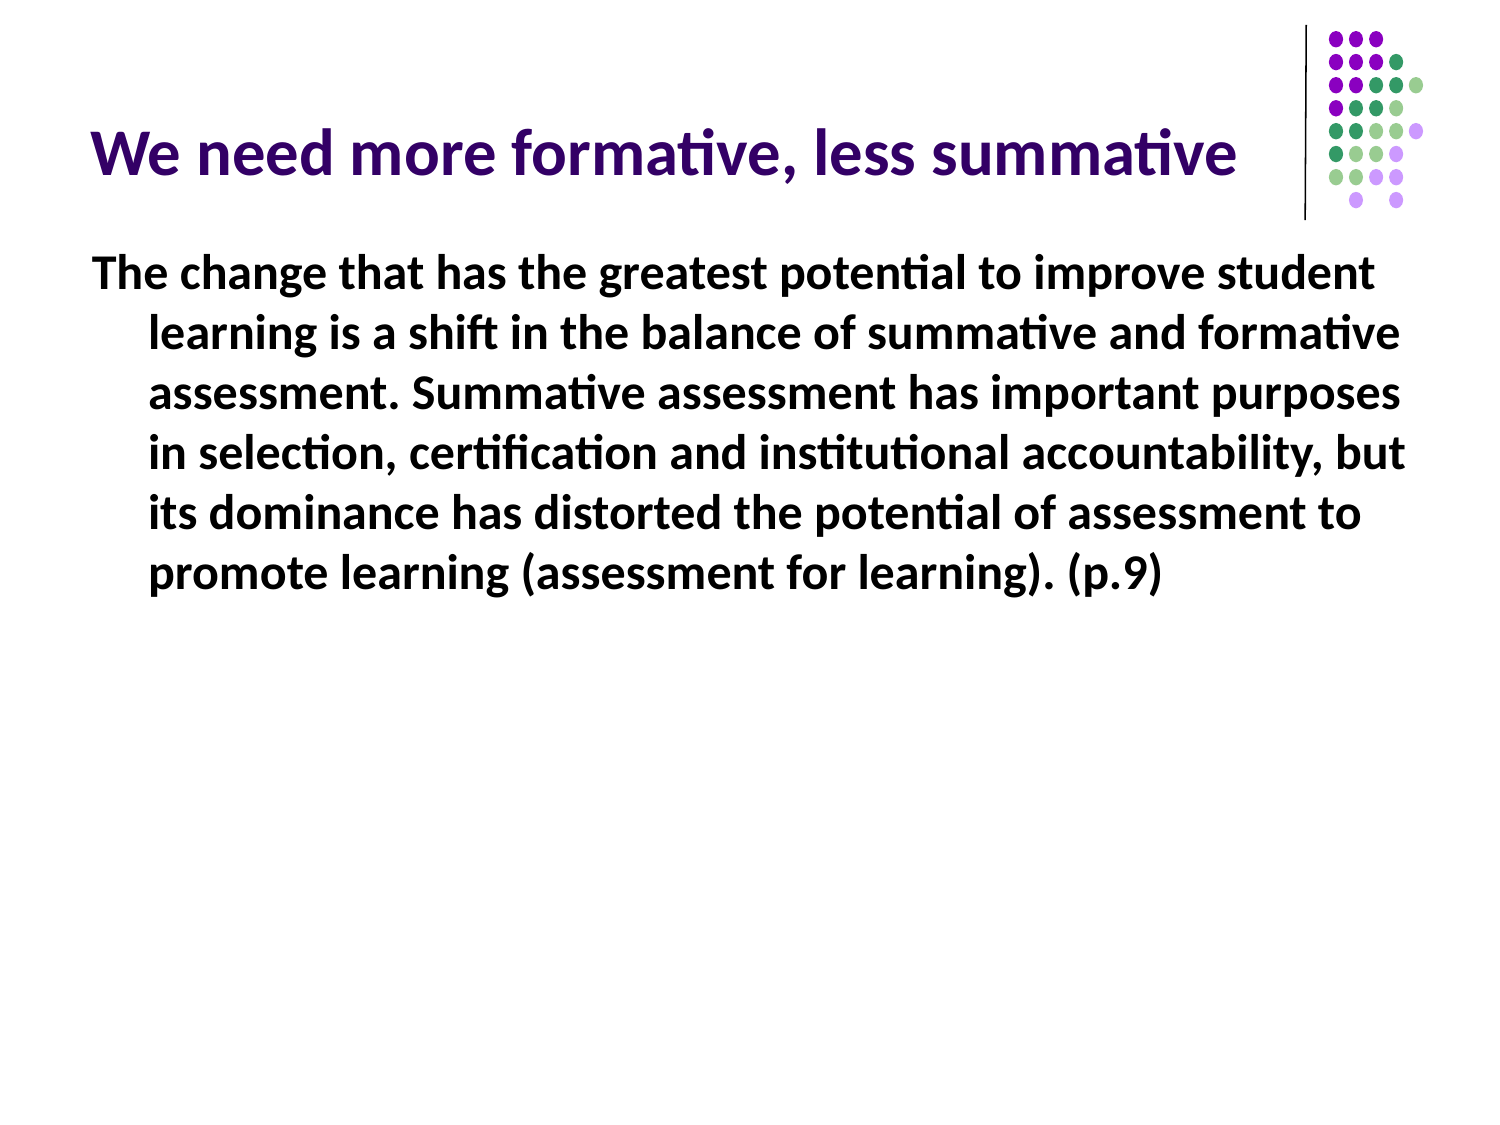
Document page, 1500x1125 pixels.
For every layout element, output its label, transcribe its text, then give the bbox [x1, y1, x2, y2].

title We need more formative, less summative [74, 19, 1313, 197]
list The change that has the greatest potential to improve student learning is a shift in the balance of summative and formative assessment. Summative assessment has important purposes in selection, certification and institutional accountability, but its dominance has distorted the potential of assessment to promote learning (assessment for learning). (p.9) [76, 231, 1428, 1018]
